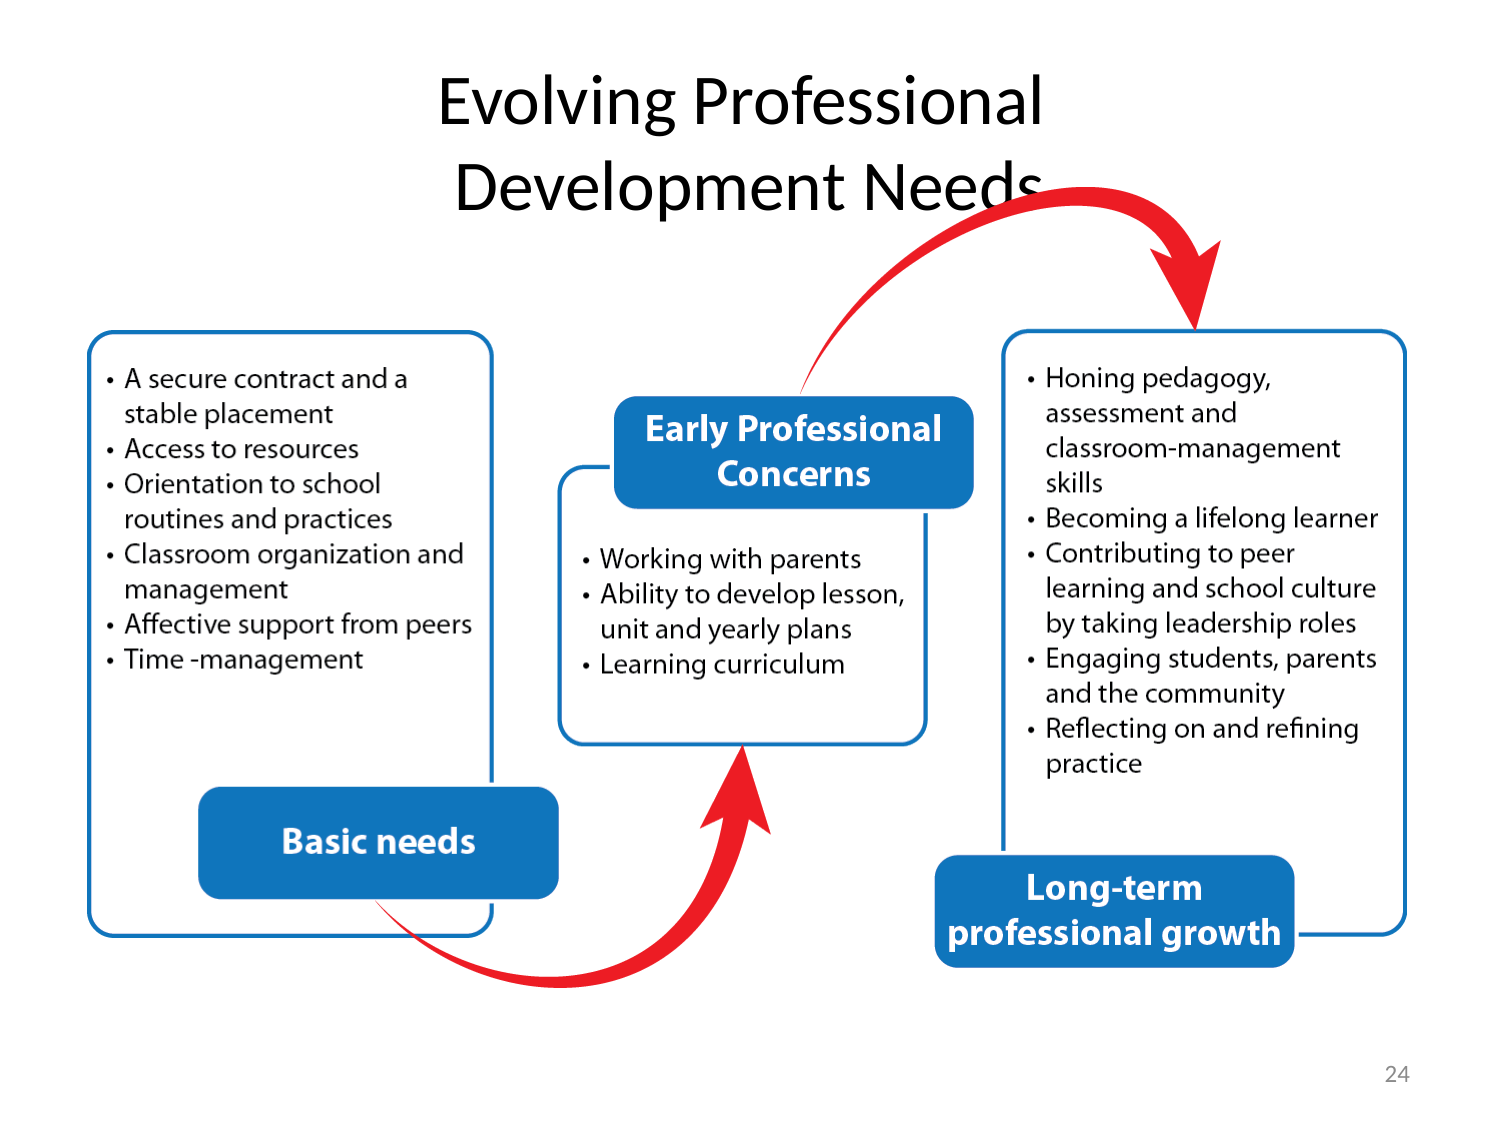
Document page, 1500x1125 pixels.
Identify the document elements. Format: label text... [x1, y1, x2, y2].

slide_number 24 [1074, 1042, 1425, 1103]
picture [87, 187, 1408, 988]
title Evolving Professional Development Needs [75, 45, 1425, 233]
